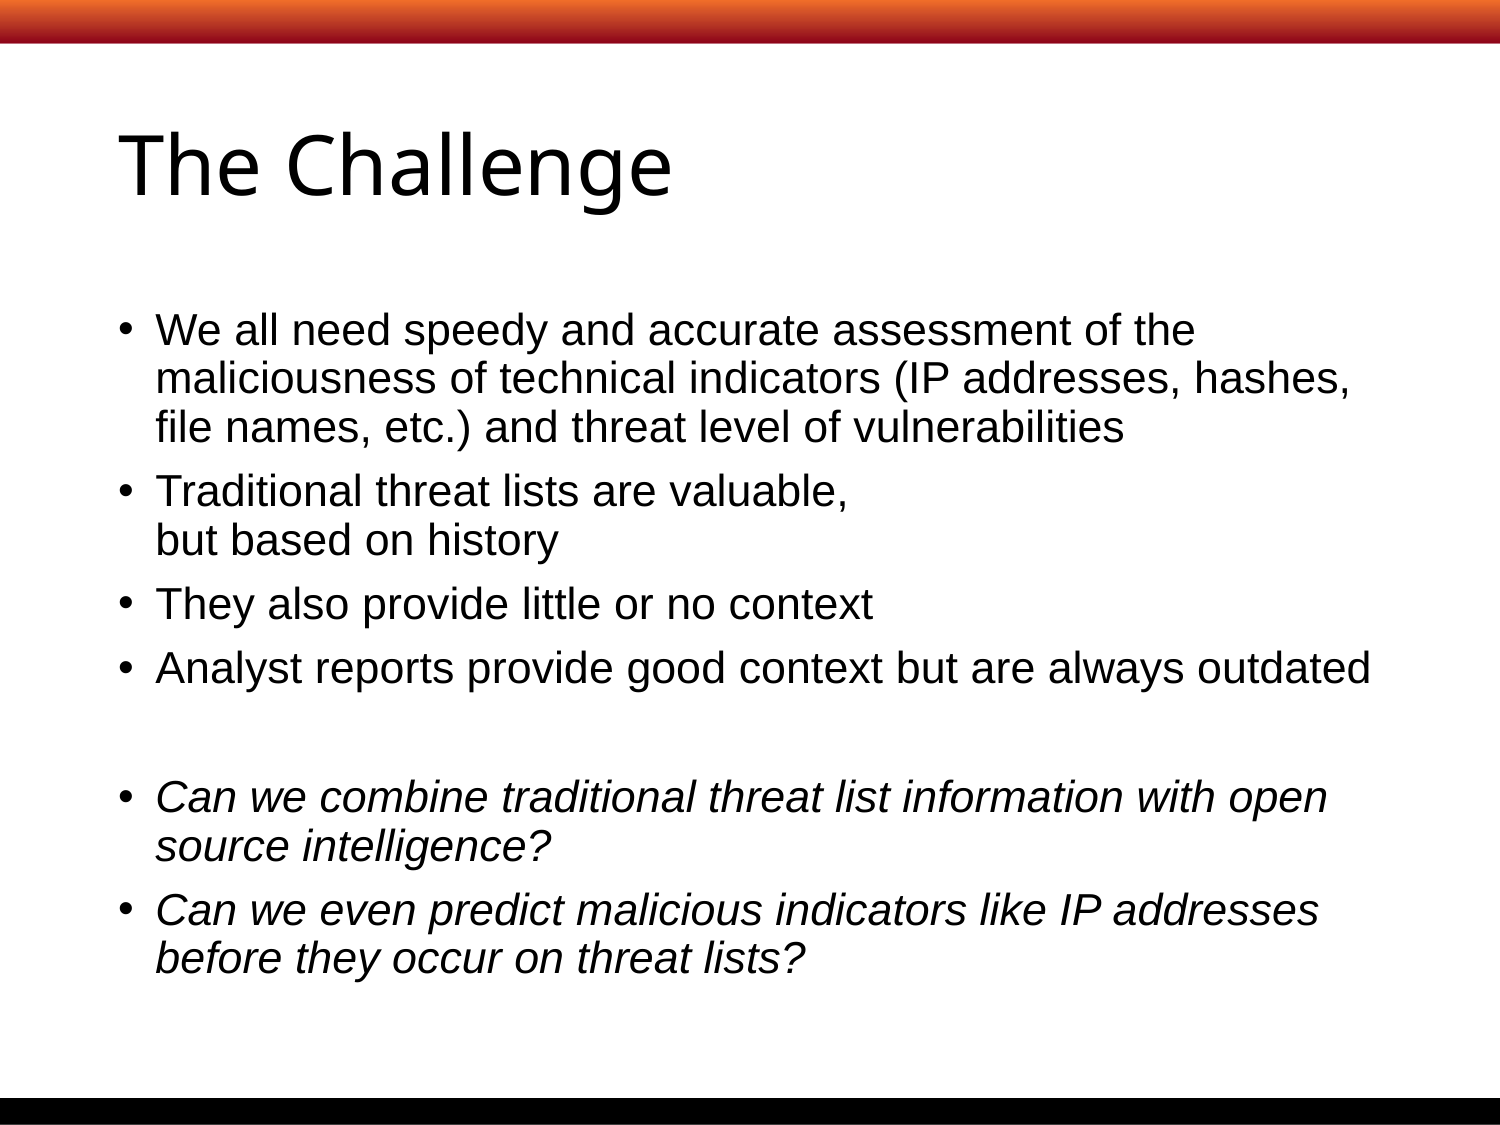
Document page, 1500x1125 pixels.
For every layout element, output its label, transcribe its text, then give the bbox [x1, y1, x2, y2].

picture [0, 0, 1500, 1125]
title The Challenge [103, 59, 1397, 278]
list We all need speedy and accurate assessment of the maliciousness of technical indicators (IP addresses, hashes, file names, etc.) and threat level of vulnerabilities Traditional threat lists are valuable, but based on history They also provide little or no context Analyst reports provide good context but are always outdated Can we combine traditional threat list information with open source intelligence? Can we even predict malicious indicators like IP addresses before they occur on threat lists? [103, 299, 1397, 1014]
